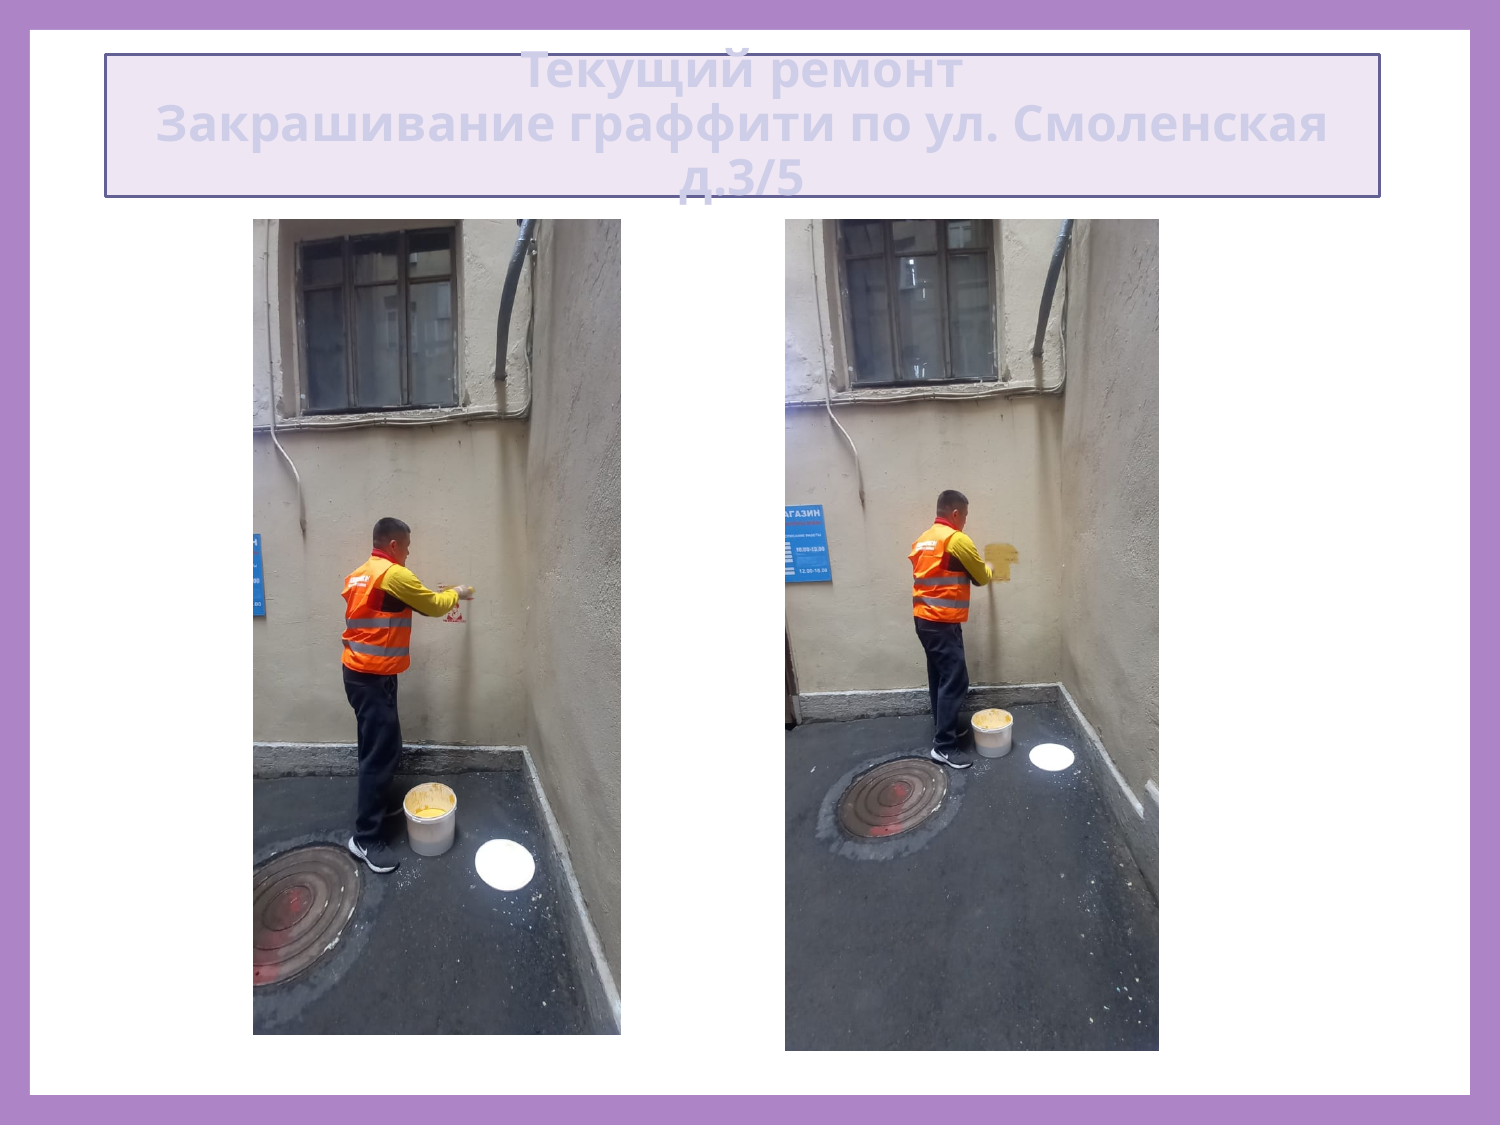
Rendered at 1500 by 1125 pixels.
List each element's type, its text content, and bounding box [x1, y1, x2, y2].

picture [785, 219, 1159, 1052]
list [253, 219, 621, 1036]
title Текущий ремонт Закрашивание граффити по ул. Смоленская д.3/5 [104, 53, 1381, 198]
